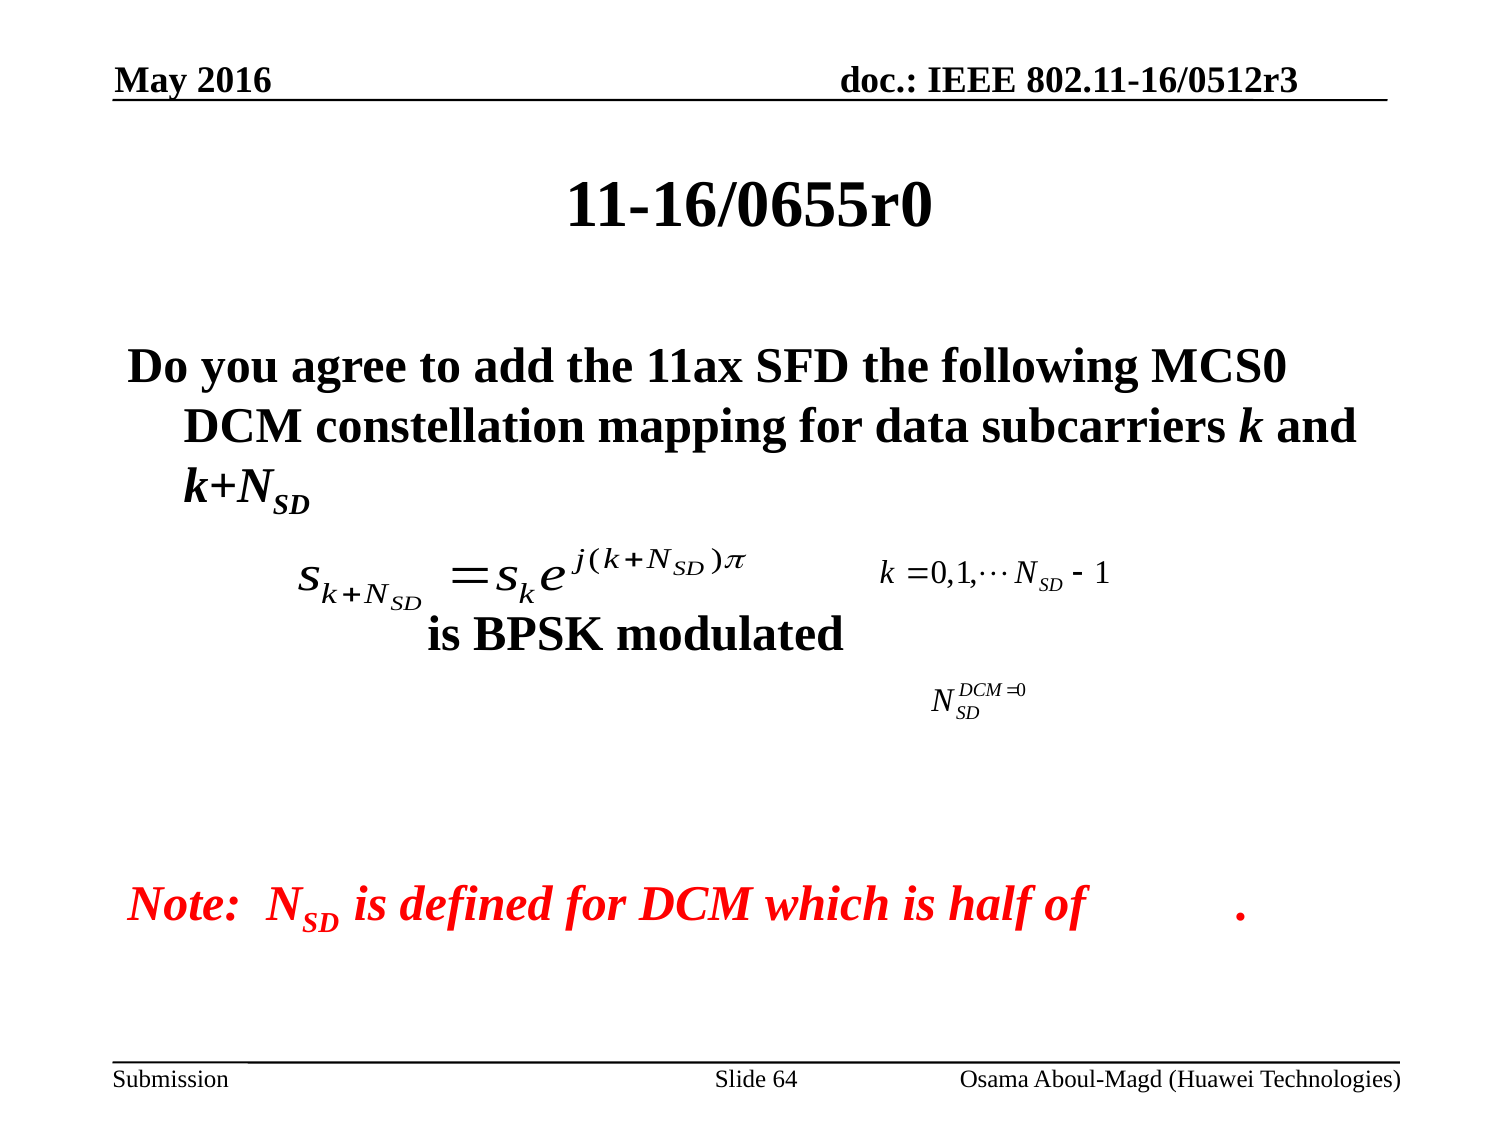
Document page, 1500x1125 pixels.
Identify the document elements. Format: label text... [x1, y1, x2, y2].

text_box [924, 674, 1033, 728]
footer Osama Aboul-Magd (Huawei Technologies) [831, 1061, 1402, 1093]
slide_number Slide 64 [712, 1061, 800, 1093]
title 11-16/0655r0 [112, 112, 1388, 288]
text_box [287, 537, 760, 620]
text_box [874, 549, 1113, 600]
text_box Do you agree to add the 11ax SFD the following MCS0 DCM constellation mapping for data subcarriers k and k+NSD is BPSK modulated Note: NSD is defined for DCM which is half of . [112, 324, 1388, 1000]
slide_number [114, 54, 309, 101]
